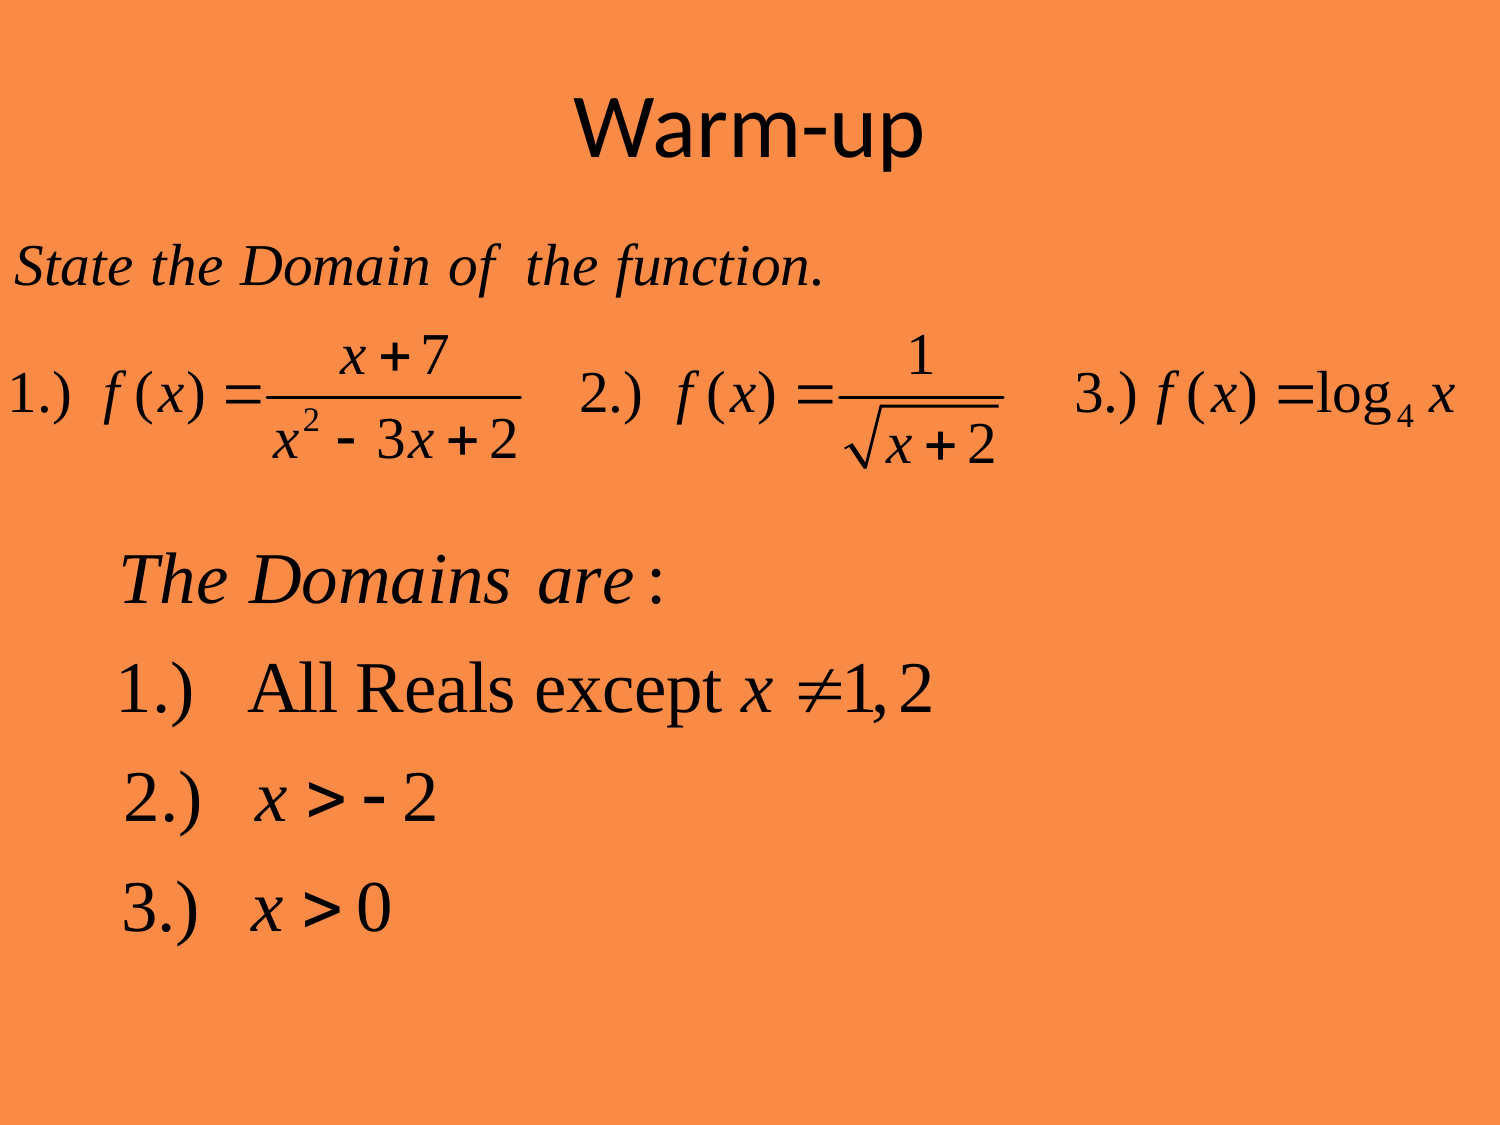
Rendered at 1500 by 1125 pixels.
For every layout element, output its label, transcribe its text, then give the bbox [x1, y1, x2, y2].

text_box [4, 232, 1470, 481]
title Warm-up [112, 0, 1388, 230]
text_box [112, 537, 1145, 963]
